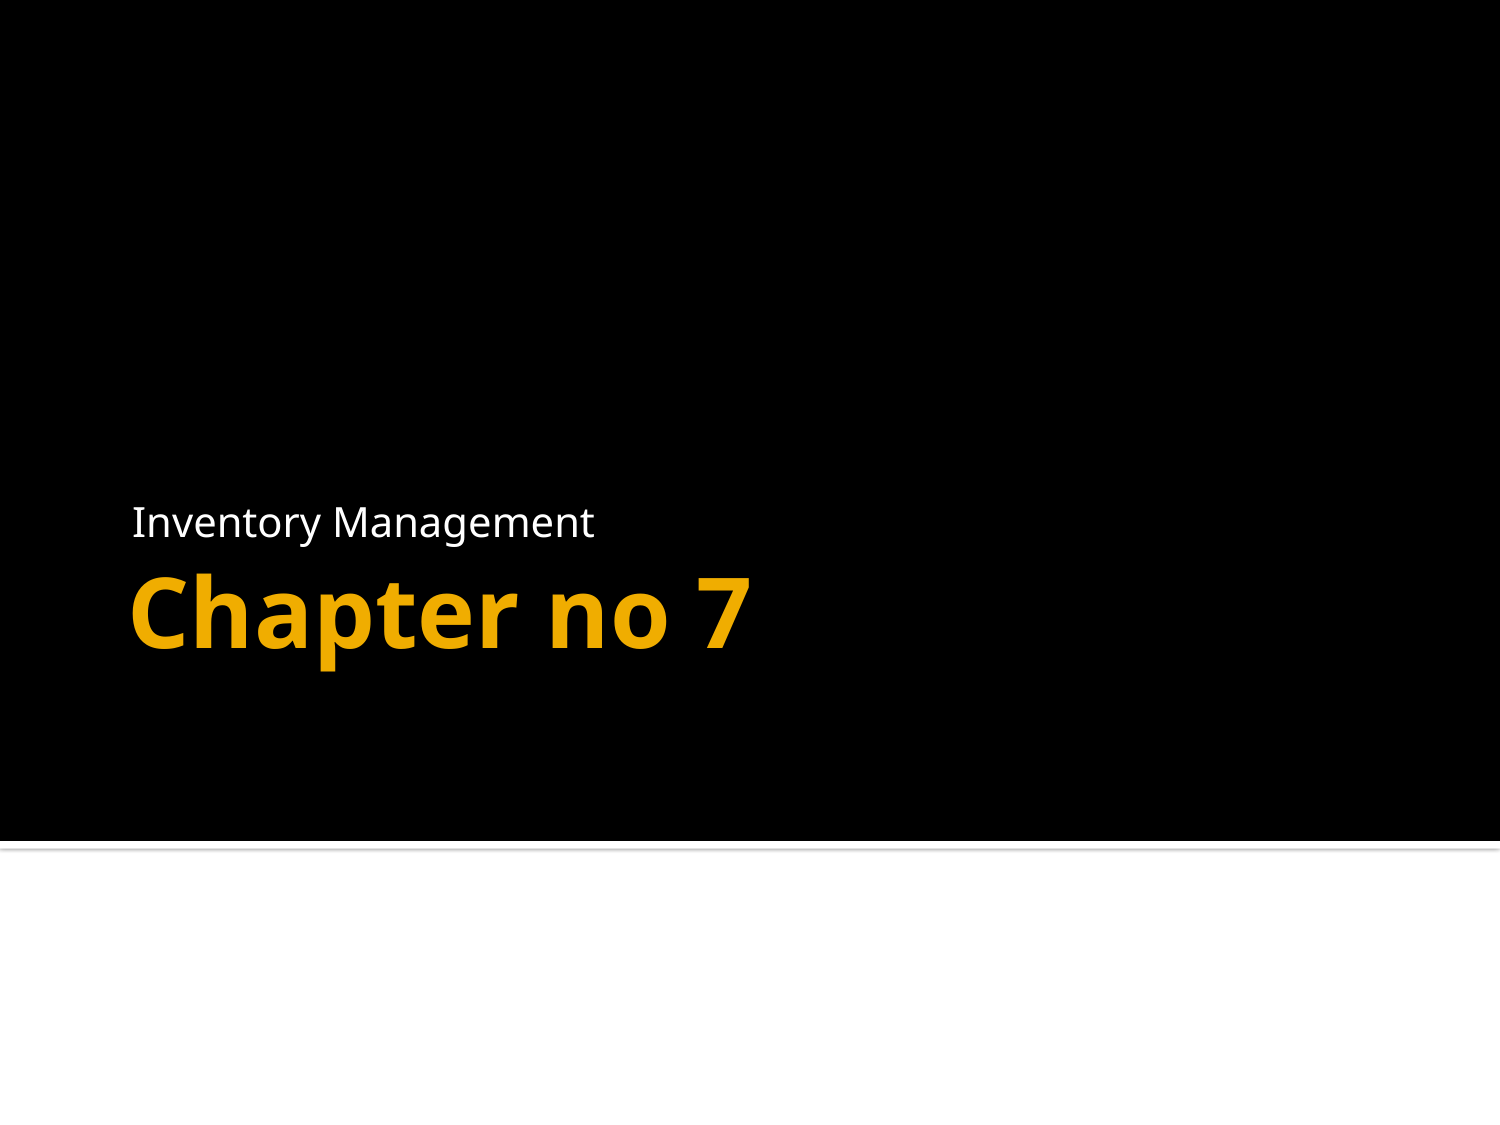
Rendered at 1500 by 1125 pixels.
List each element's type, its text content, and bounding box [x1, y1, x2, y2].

subtitle Inventory Management [112, 299, 1438, 546]
title Chapter no 7 [112, 550, 1438, 825]
